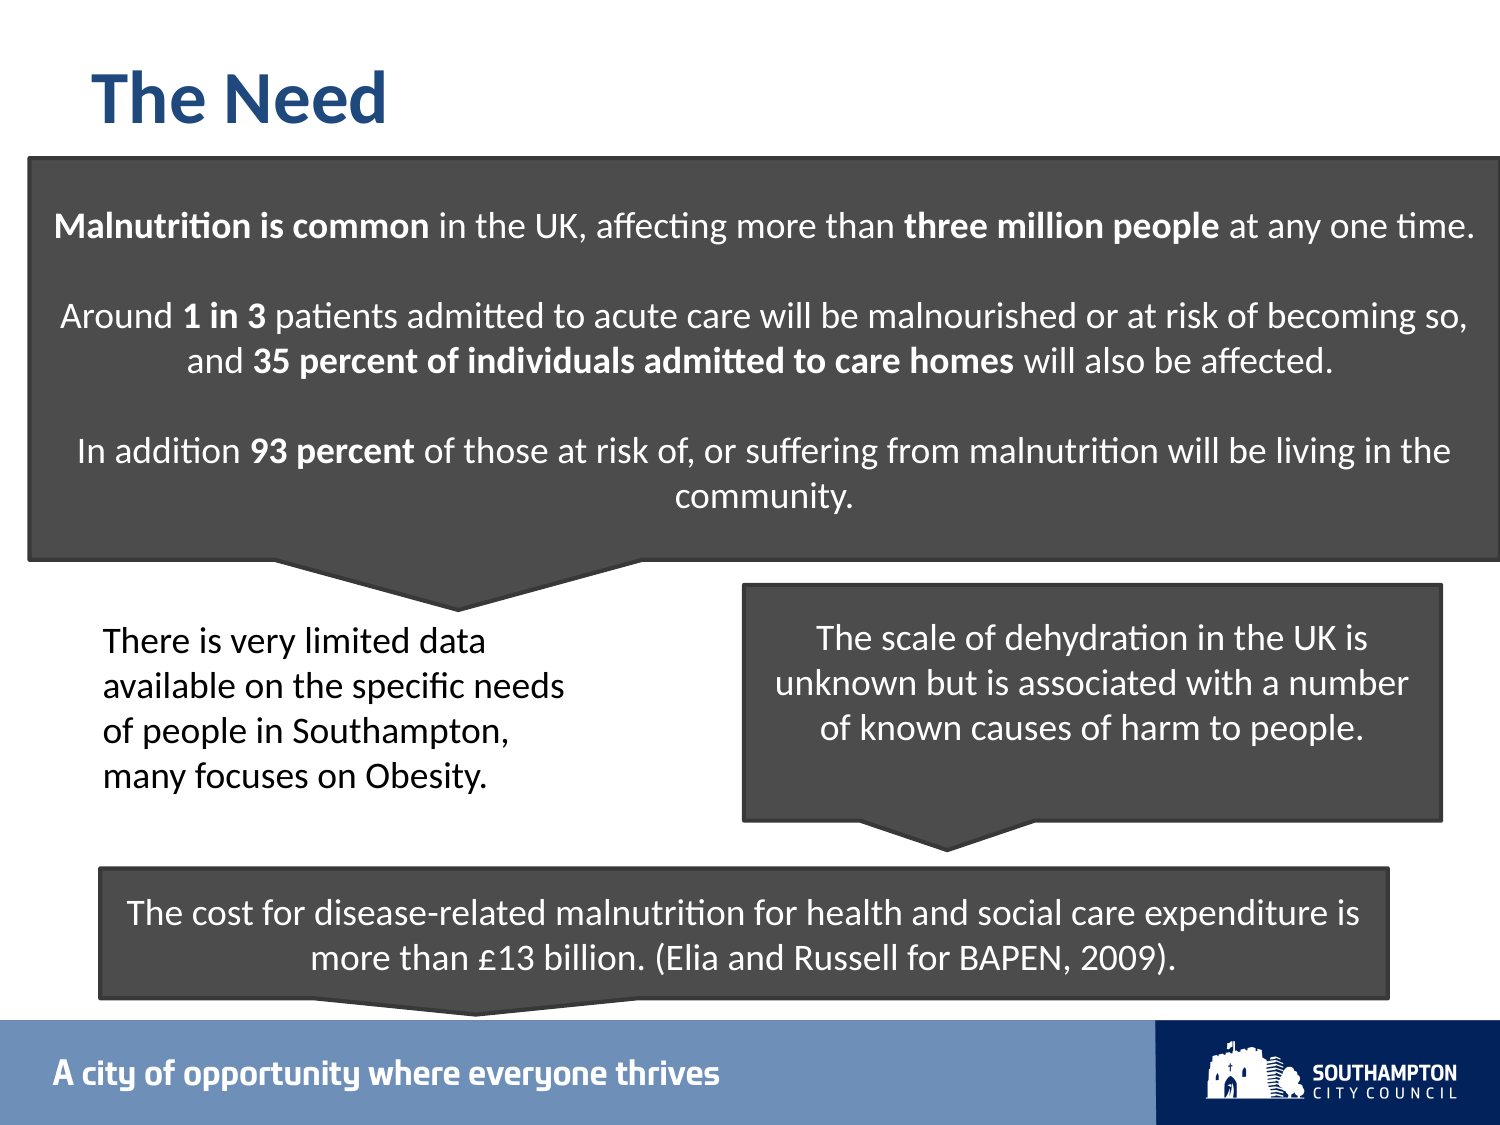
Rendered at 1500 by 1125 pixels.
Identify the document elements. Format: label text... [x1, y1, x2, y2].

text_box There is very limited data available on the specific needs of people in Southampton, many focuses on Obesity. [87, 608, 584, 804]
text_box The scale of dehydration in the UK is unknown but is associated with a number of known causes of harm to people. [741, 582, 1444, 853]
text_box The cost for disease-related malnutrition for health and social care expenditure is more than £13 billion. (Elia and Russell for BAPEN, 2009). [98, 866, 1390, 1017]
title The Need [76, 0, 1427, 156]
text_box Malnutrition is common in the UK, affecting more than three million people at any one time. Around 1 in 3 patients admitted to acute care will be malnourished or at risk of becoming so, and 35 percent of individuals admitted to care homes will also be affected. In addition 93 percent of those at risk of, or suffering from malnutrition will be living in the community. [27, 156, 1500, 608]
picture [0, 1019, 1500, 1125]
